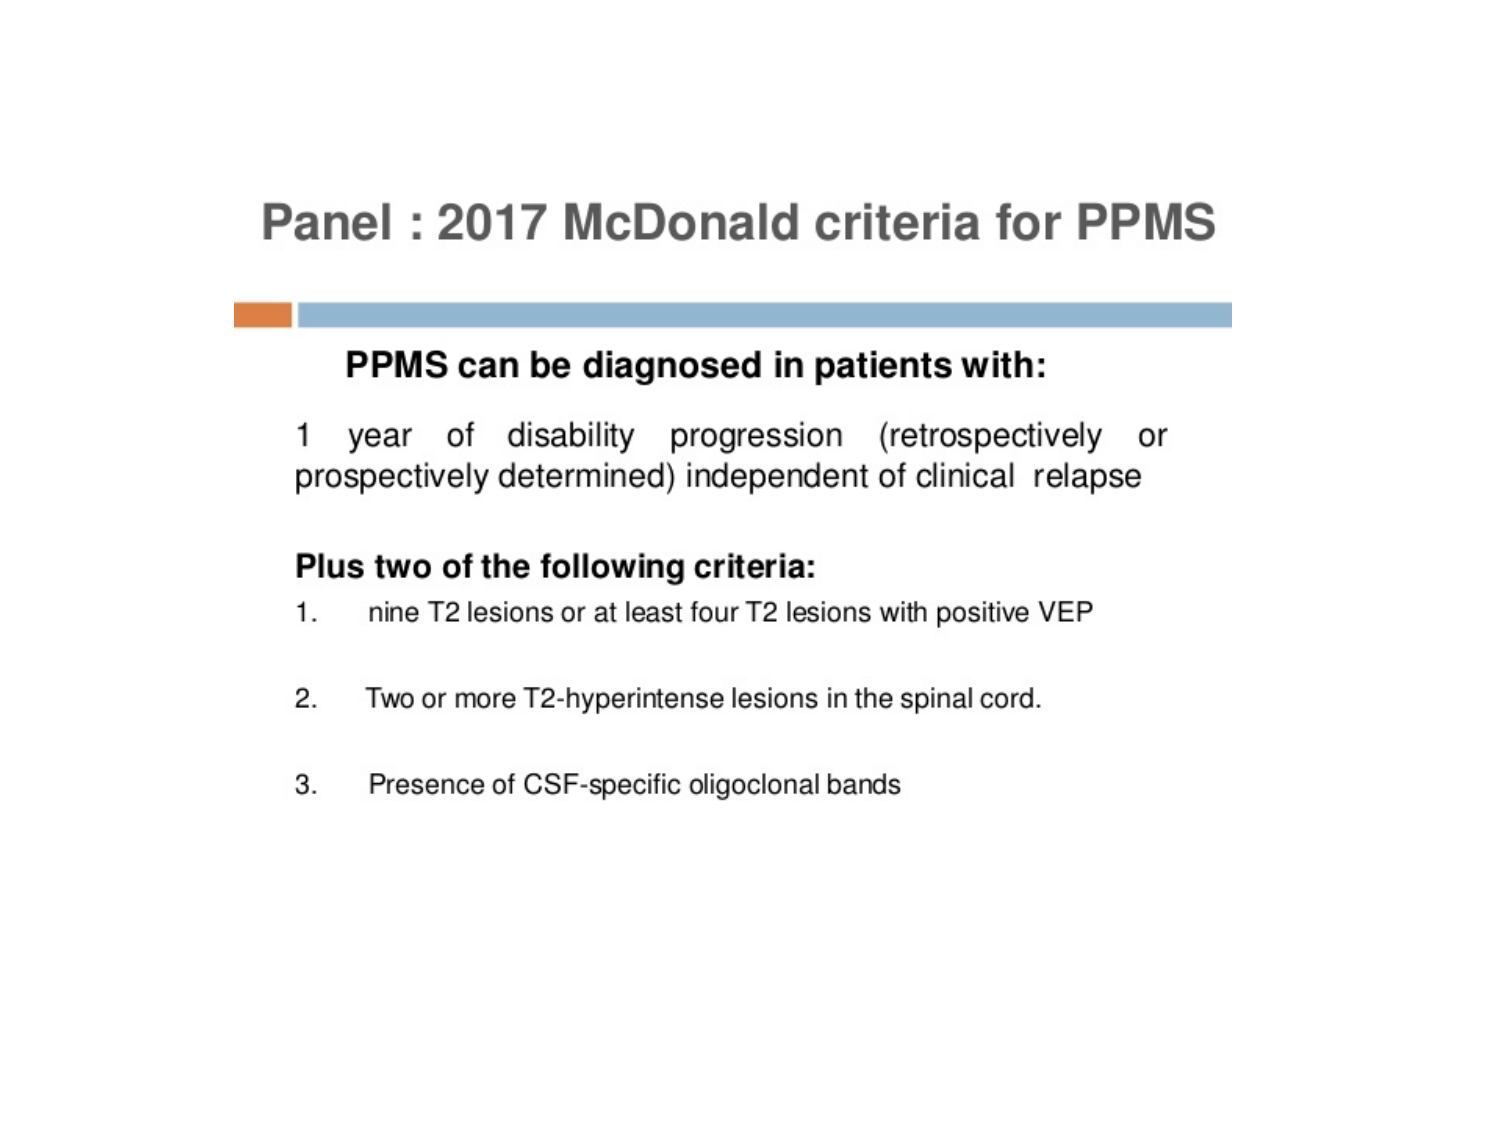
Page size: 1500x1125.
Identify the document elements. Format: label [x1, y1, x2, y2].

picture [234, 163, 1232, 913]
